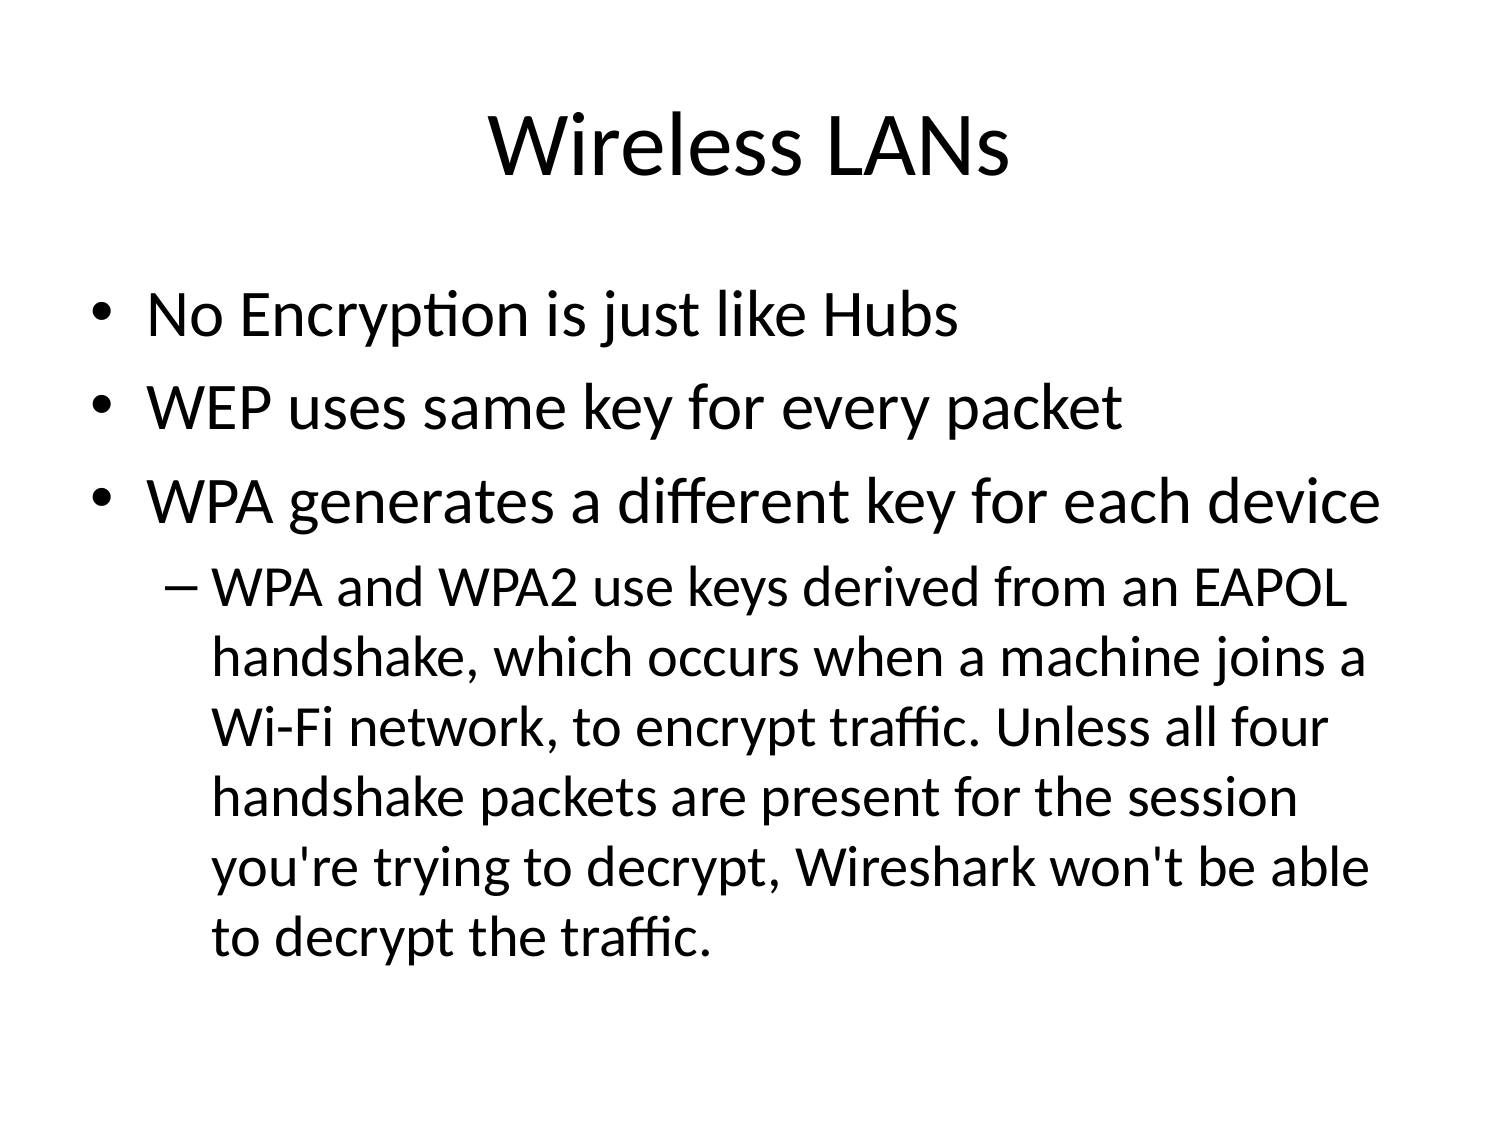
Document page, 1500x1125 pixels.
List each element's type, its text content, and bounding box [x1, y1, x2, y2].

title Wireless LANs [75, 45, 1425, 233]
list No Encryption is just like Hubs WEP uses same key for every packet WPA generates a different key for each device WPA and WPA2 use keys derived from an EAPOL handshake, which occurs when a machine joins a Wi-Fi network, to encrypt traffic. Unless all four handshake packets are present for the session you're trying to decrypt, Wireshark won't be able to decrypt the traffic. [75, 262, 1425, 1005]
